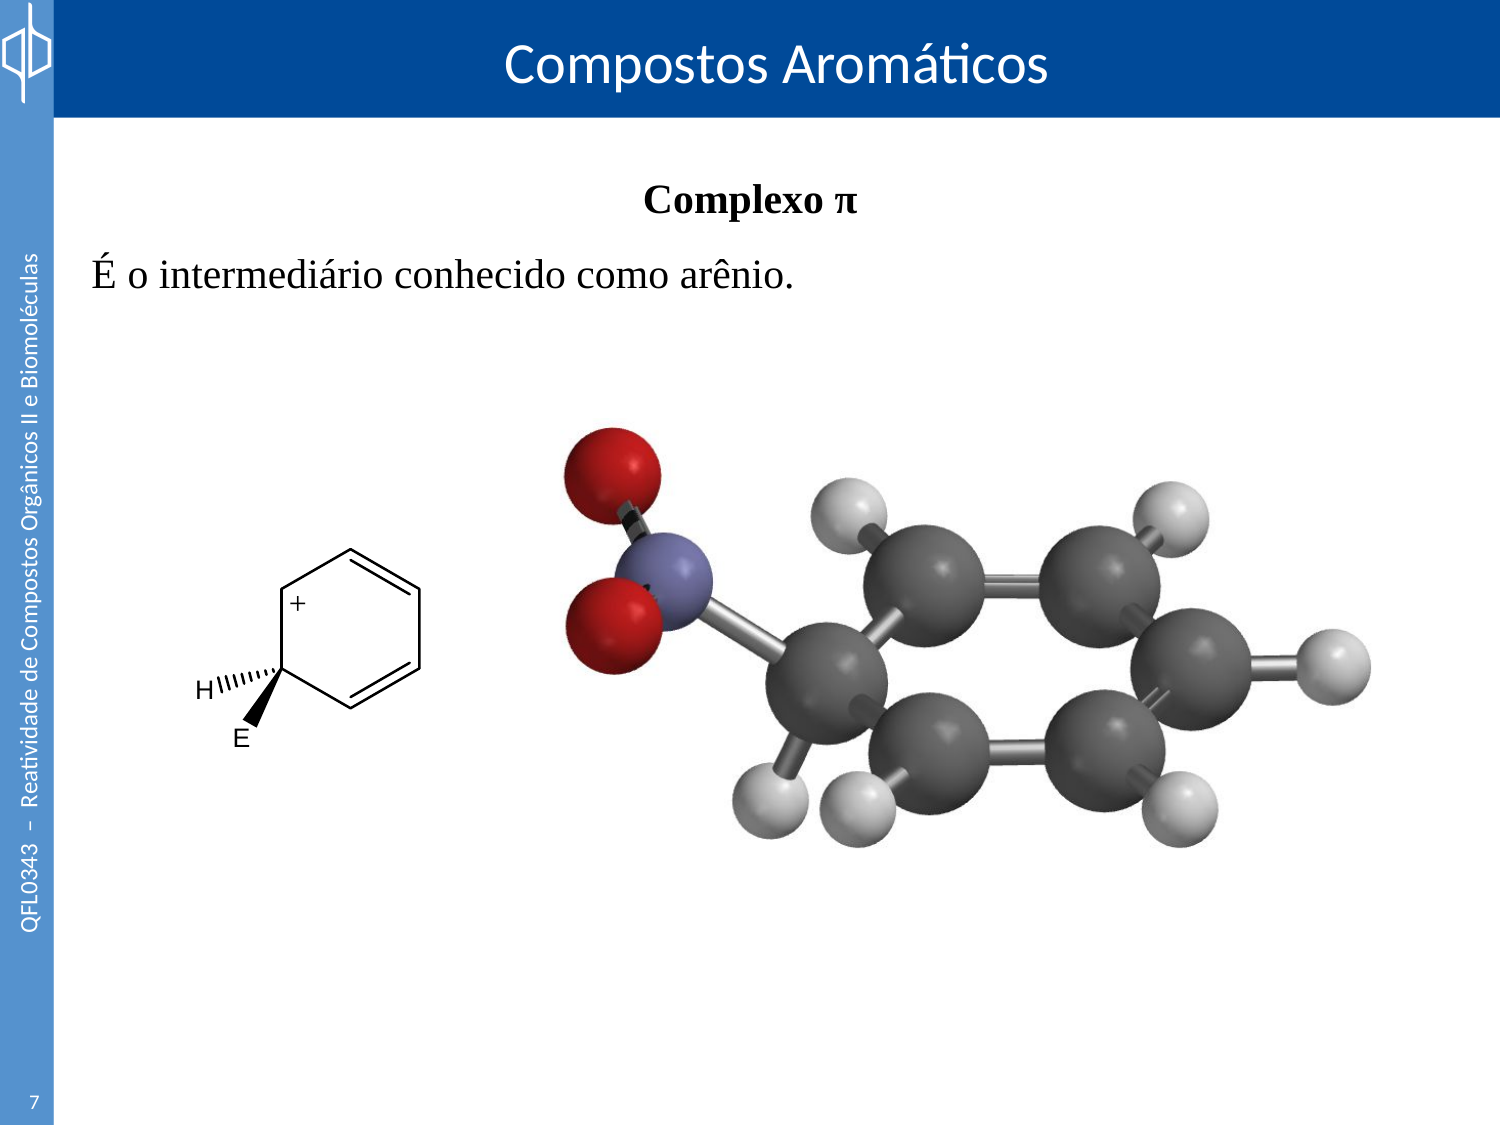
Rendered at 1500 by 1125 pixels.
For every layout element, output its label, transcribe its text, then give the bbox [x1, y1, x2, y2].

text_box É o intermediário conhecido como arênio. [76, 239, 1452, 930]
slide_number 7 [0, 1081, 55, 1121]
text_box Complexo π [569, 164, 931, 240]
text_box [189, 541, 427, 754]
picture [0, 0, 1500, 1125]
title Compostos Aromáticos [54, 0, 1500, 120]
